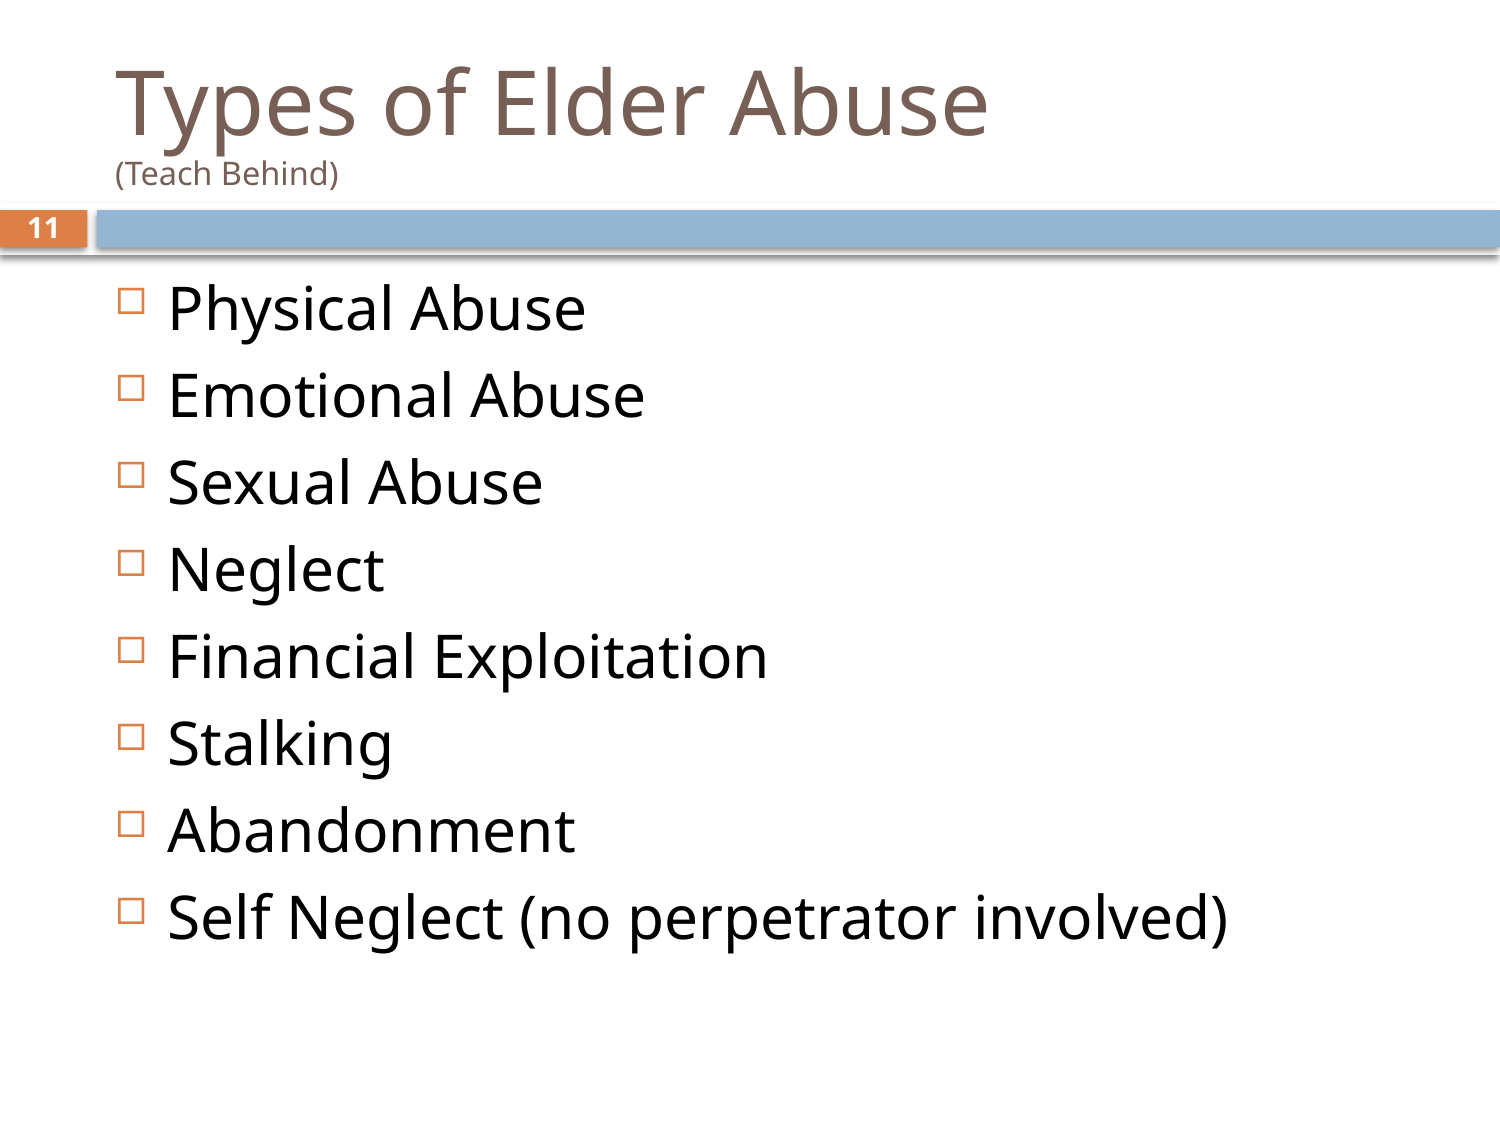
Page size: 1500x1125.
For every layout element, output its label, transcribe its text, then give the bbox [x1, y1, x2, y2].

slide_number 11 [0, 208, 88, 249]
title Types of Elder Abuse (Teach Behind) [100, 37, 1438, 200]
list Physical Abuse Emotional Abuse Sexual Abuse Neglect Financial Exploitation Stalking Abandonment Self Neglect (no perpetrator involved) [100, 262, 1438, 1000]
